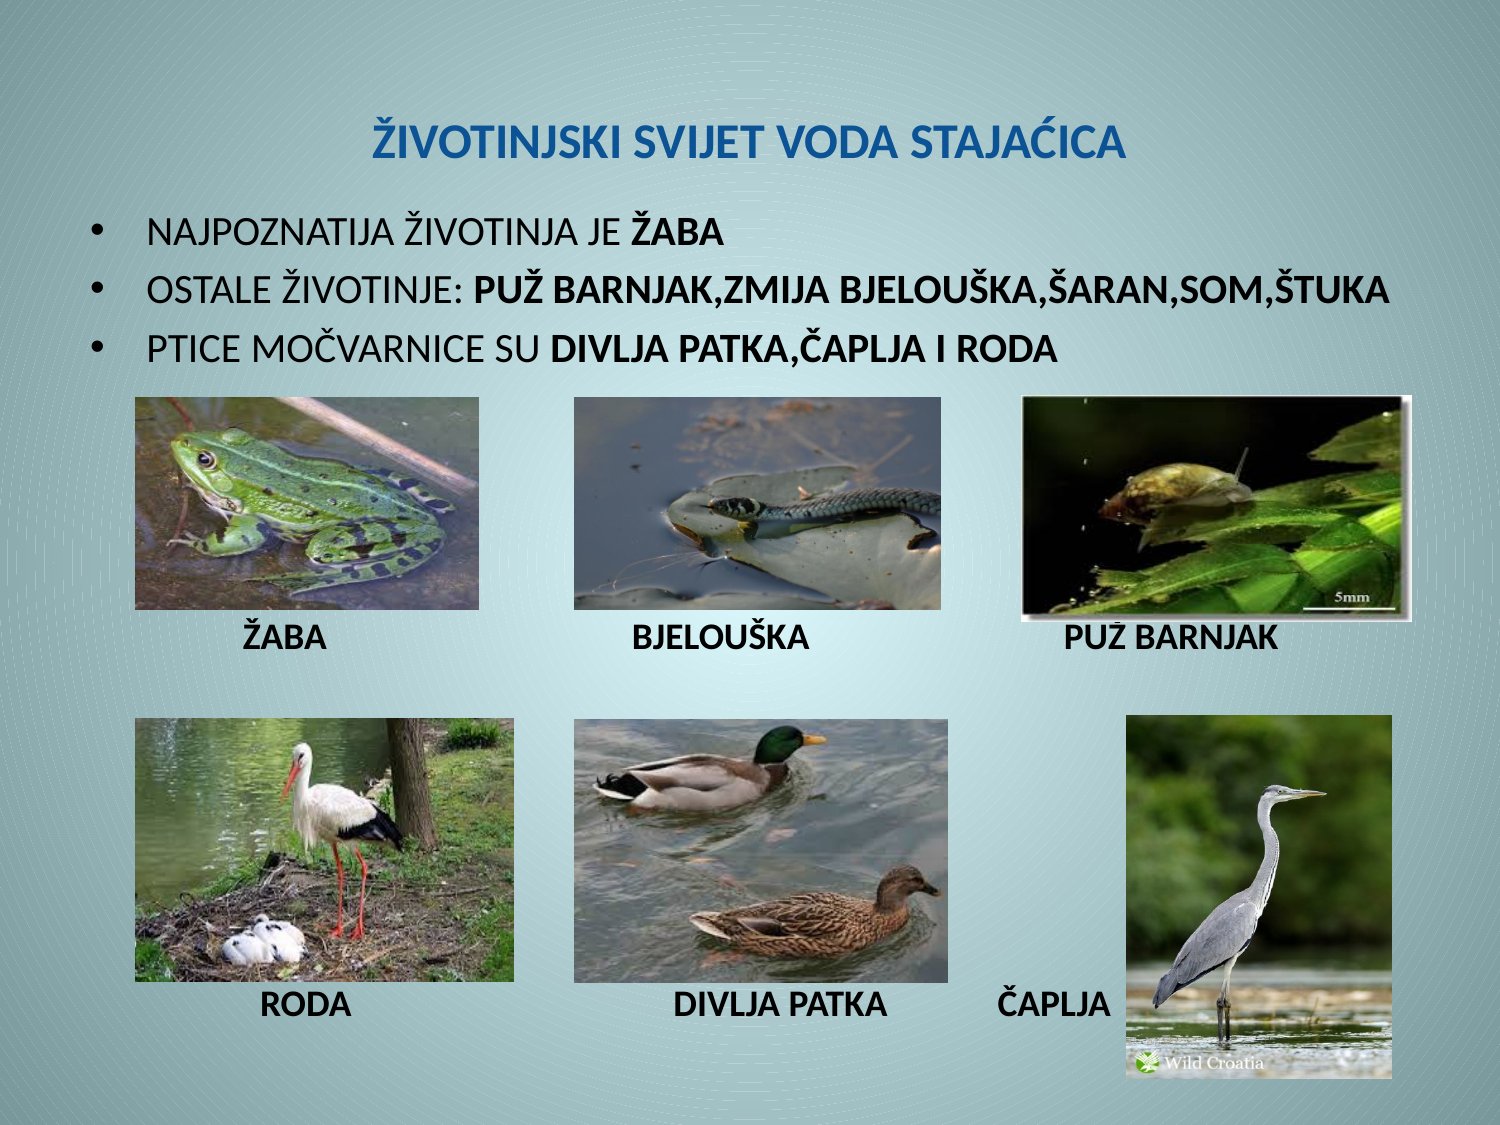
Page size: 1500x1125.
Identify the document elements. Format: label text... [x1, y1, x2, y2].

picture [574, 719, 948, 983]
picture [1125, 715, 1392, 1079]
picture [135, 396, 479, 610]
list NAJPOZNATIJA ŽIVOTINJA JE ŽABA OSTALE ŽIVOTINJE: PUŽ BARNJAK,ZMIJA BJELOUŠKA,ŠARAN,SOM,ŠTUKA PTICE MOČVARNICE SU DIVLJA PATKA,ČAPLJA I RODA ŽABA BJELOUŠKA PUŽ BARNJAK RODA DIVLJA PATKA ČAPLJA [75, 196, 1425, 1102]
title ŽIVOTINJSKI SVIJET VODA STAJAĆICA [75, 45, 1425, 196]
picture [135, 718, 514, 982]
picture [1021, 395, 1412, 622]
picture [574, 396, 942, 610]
